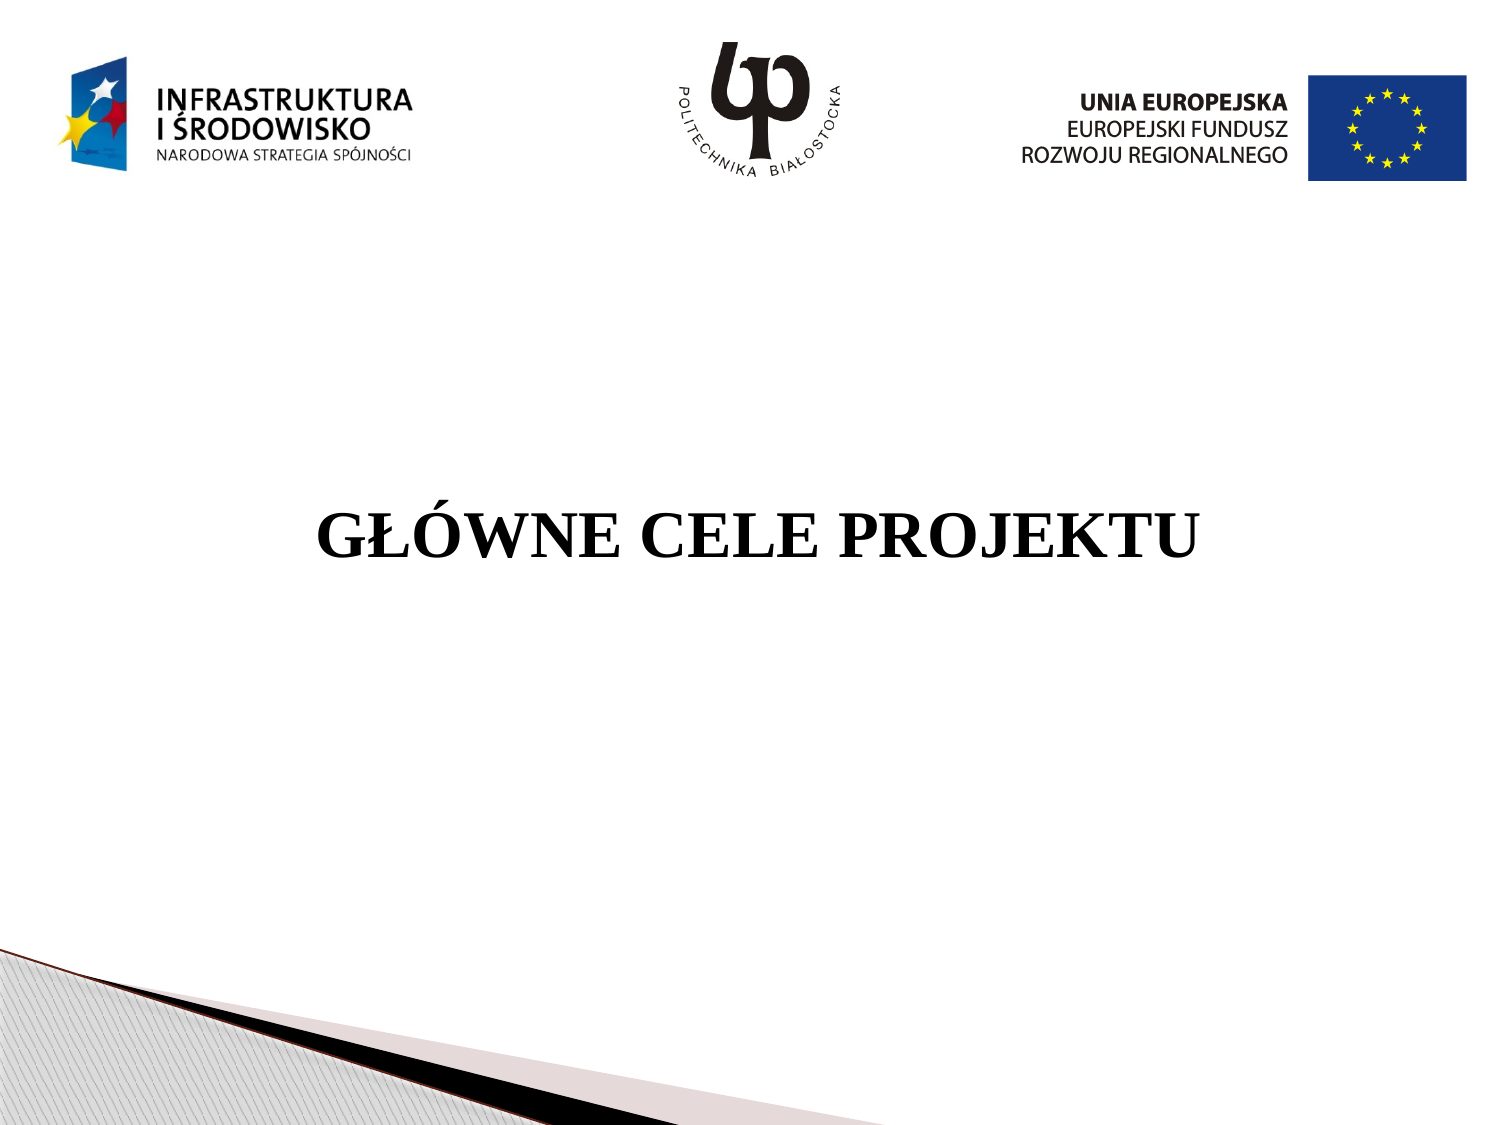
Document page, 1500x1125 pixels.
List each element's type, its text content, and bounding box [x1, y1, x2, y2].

list GŁÓWNE CELE PROJEKTU [75, 243, 1425, 986]
picture [0, 0, 469, 228]
picture [990, 41, 1497, 215]
picture [679, 42, 840, 177]
